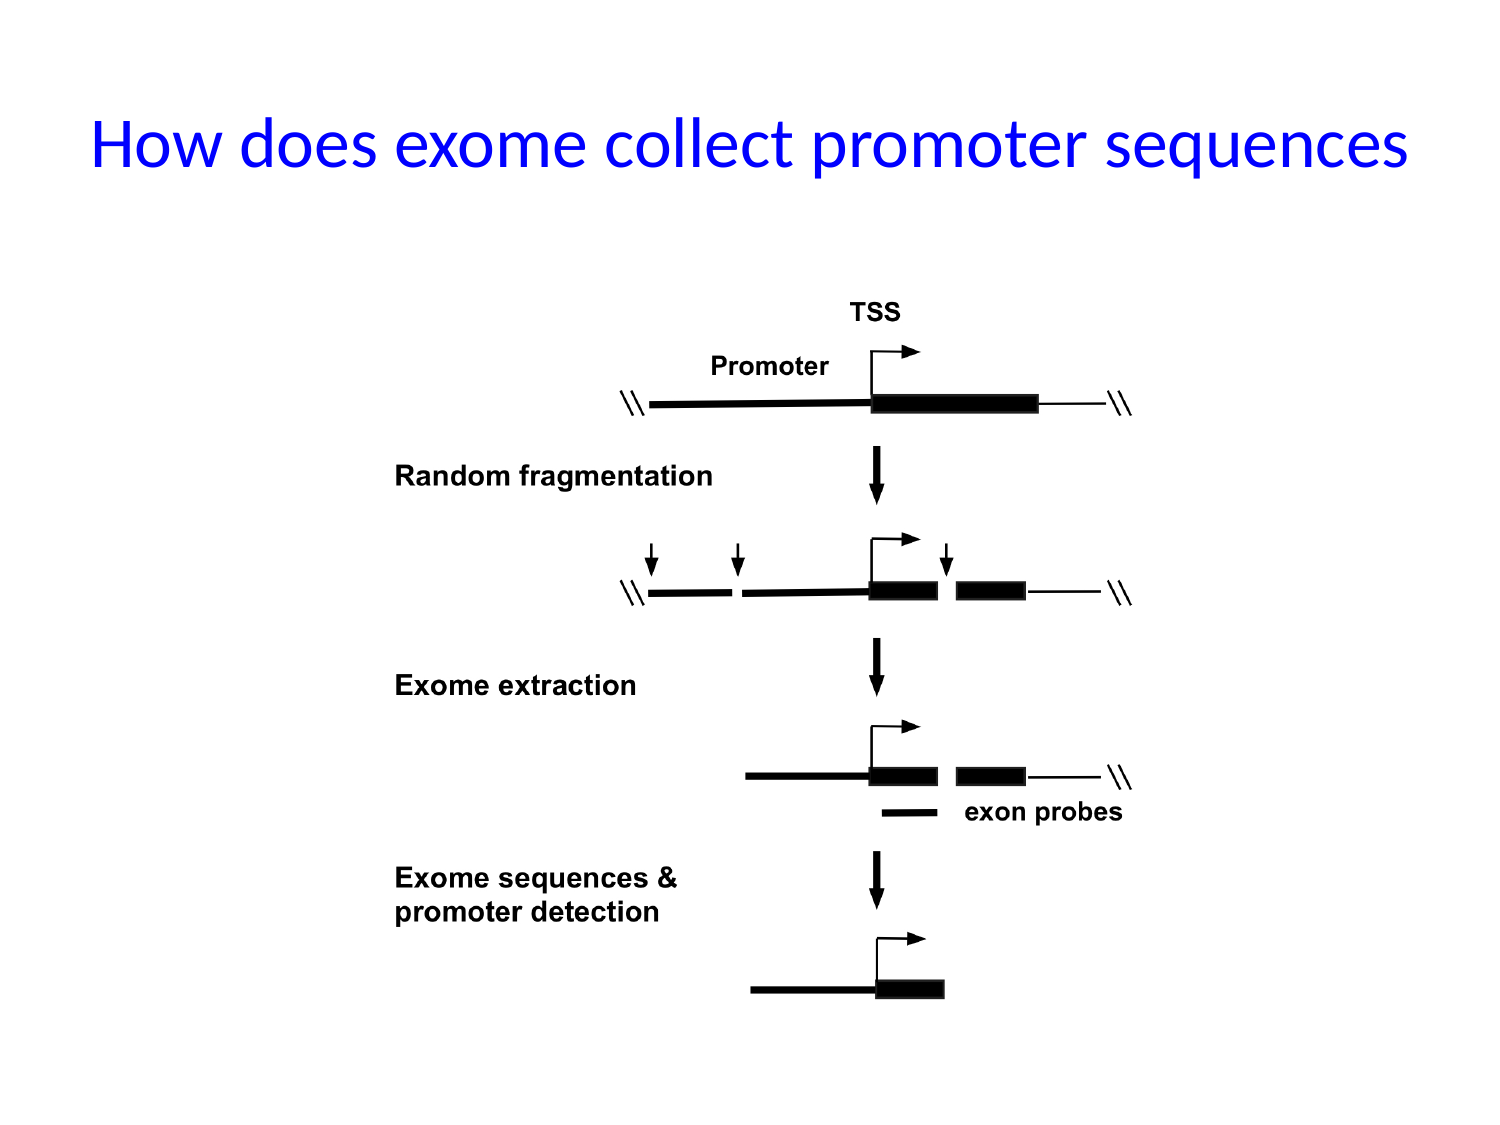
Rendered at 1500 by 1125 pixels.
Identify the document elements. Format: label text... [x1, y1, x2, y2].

picture [361, 276, 1170, 1019]
title How does exome collect promoter sequences [75, 45, 1425, 233]
